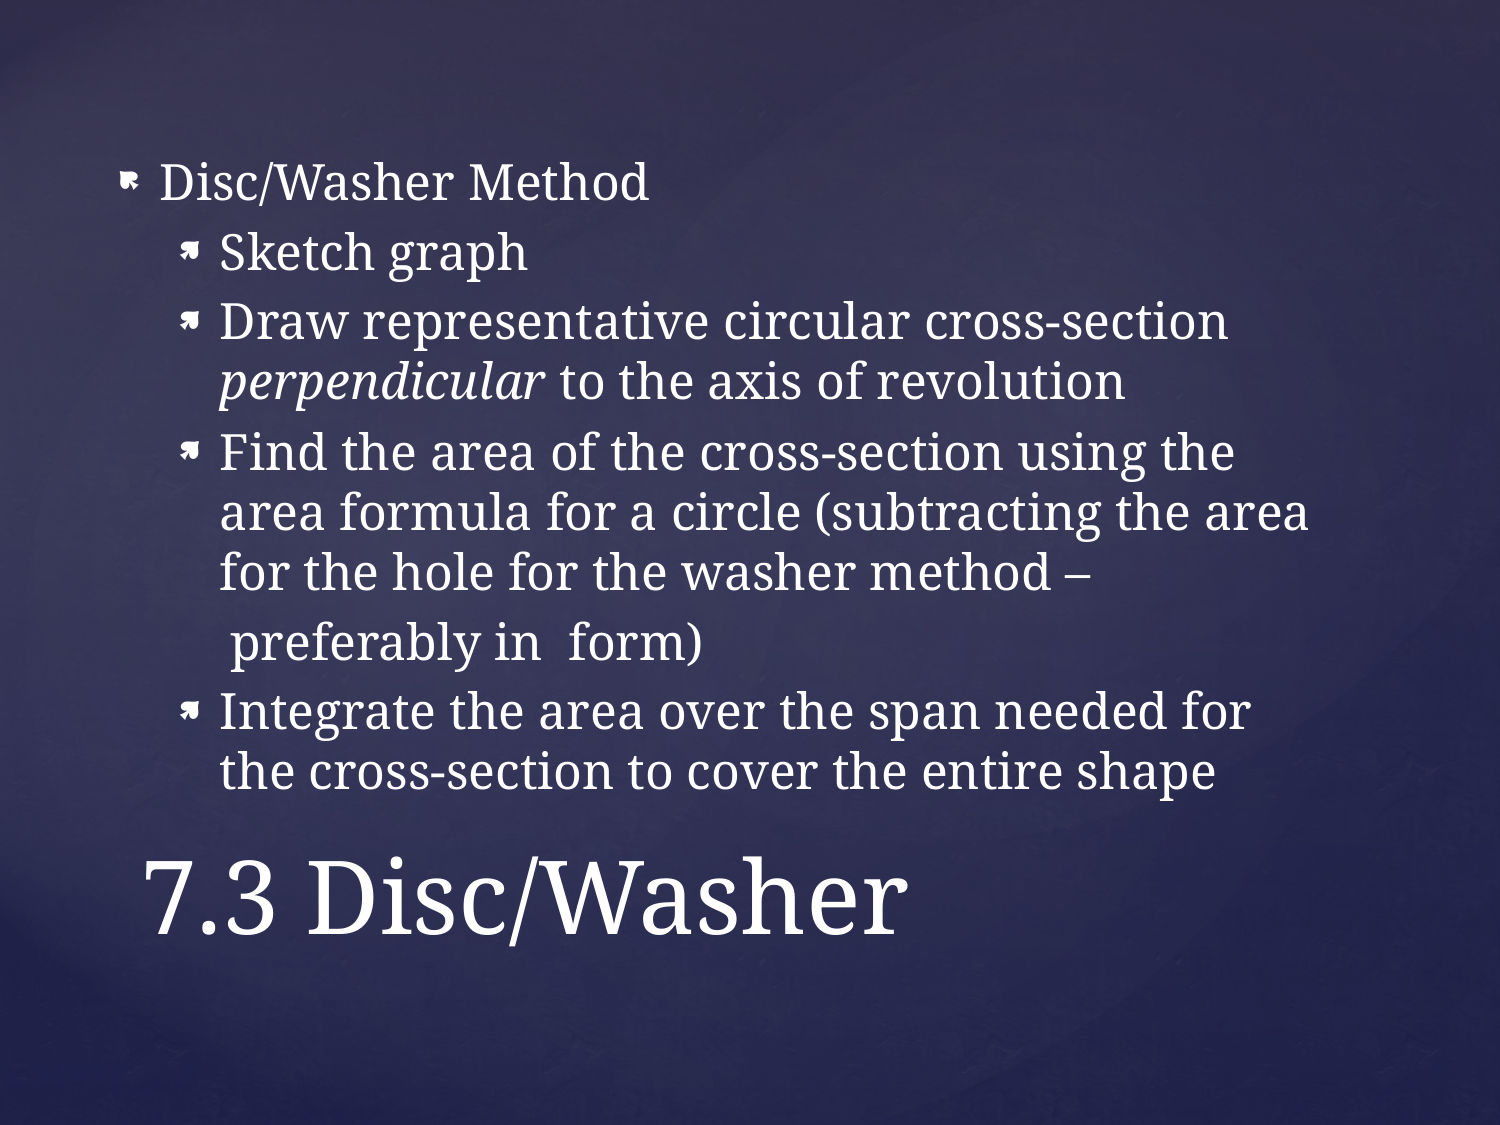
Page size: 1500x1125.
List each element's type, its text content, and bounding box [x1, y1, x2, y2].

title 7.3 Disc/Washer [125, 812, 1363, 963]
